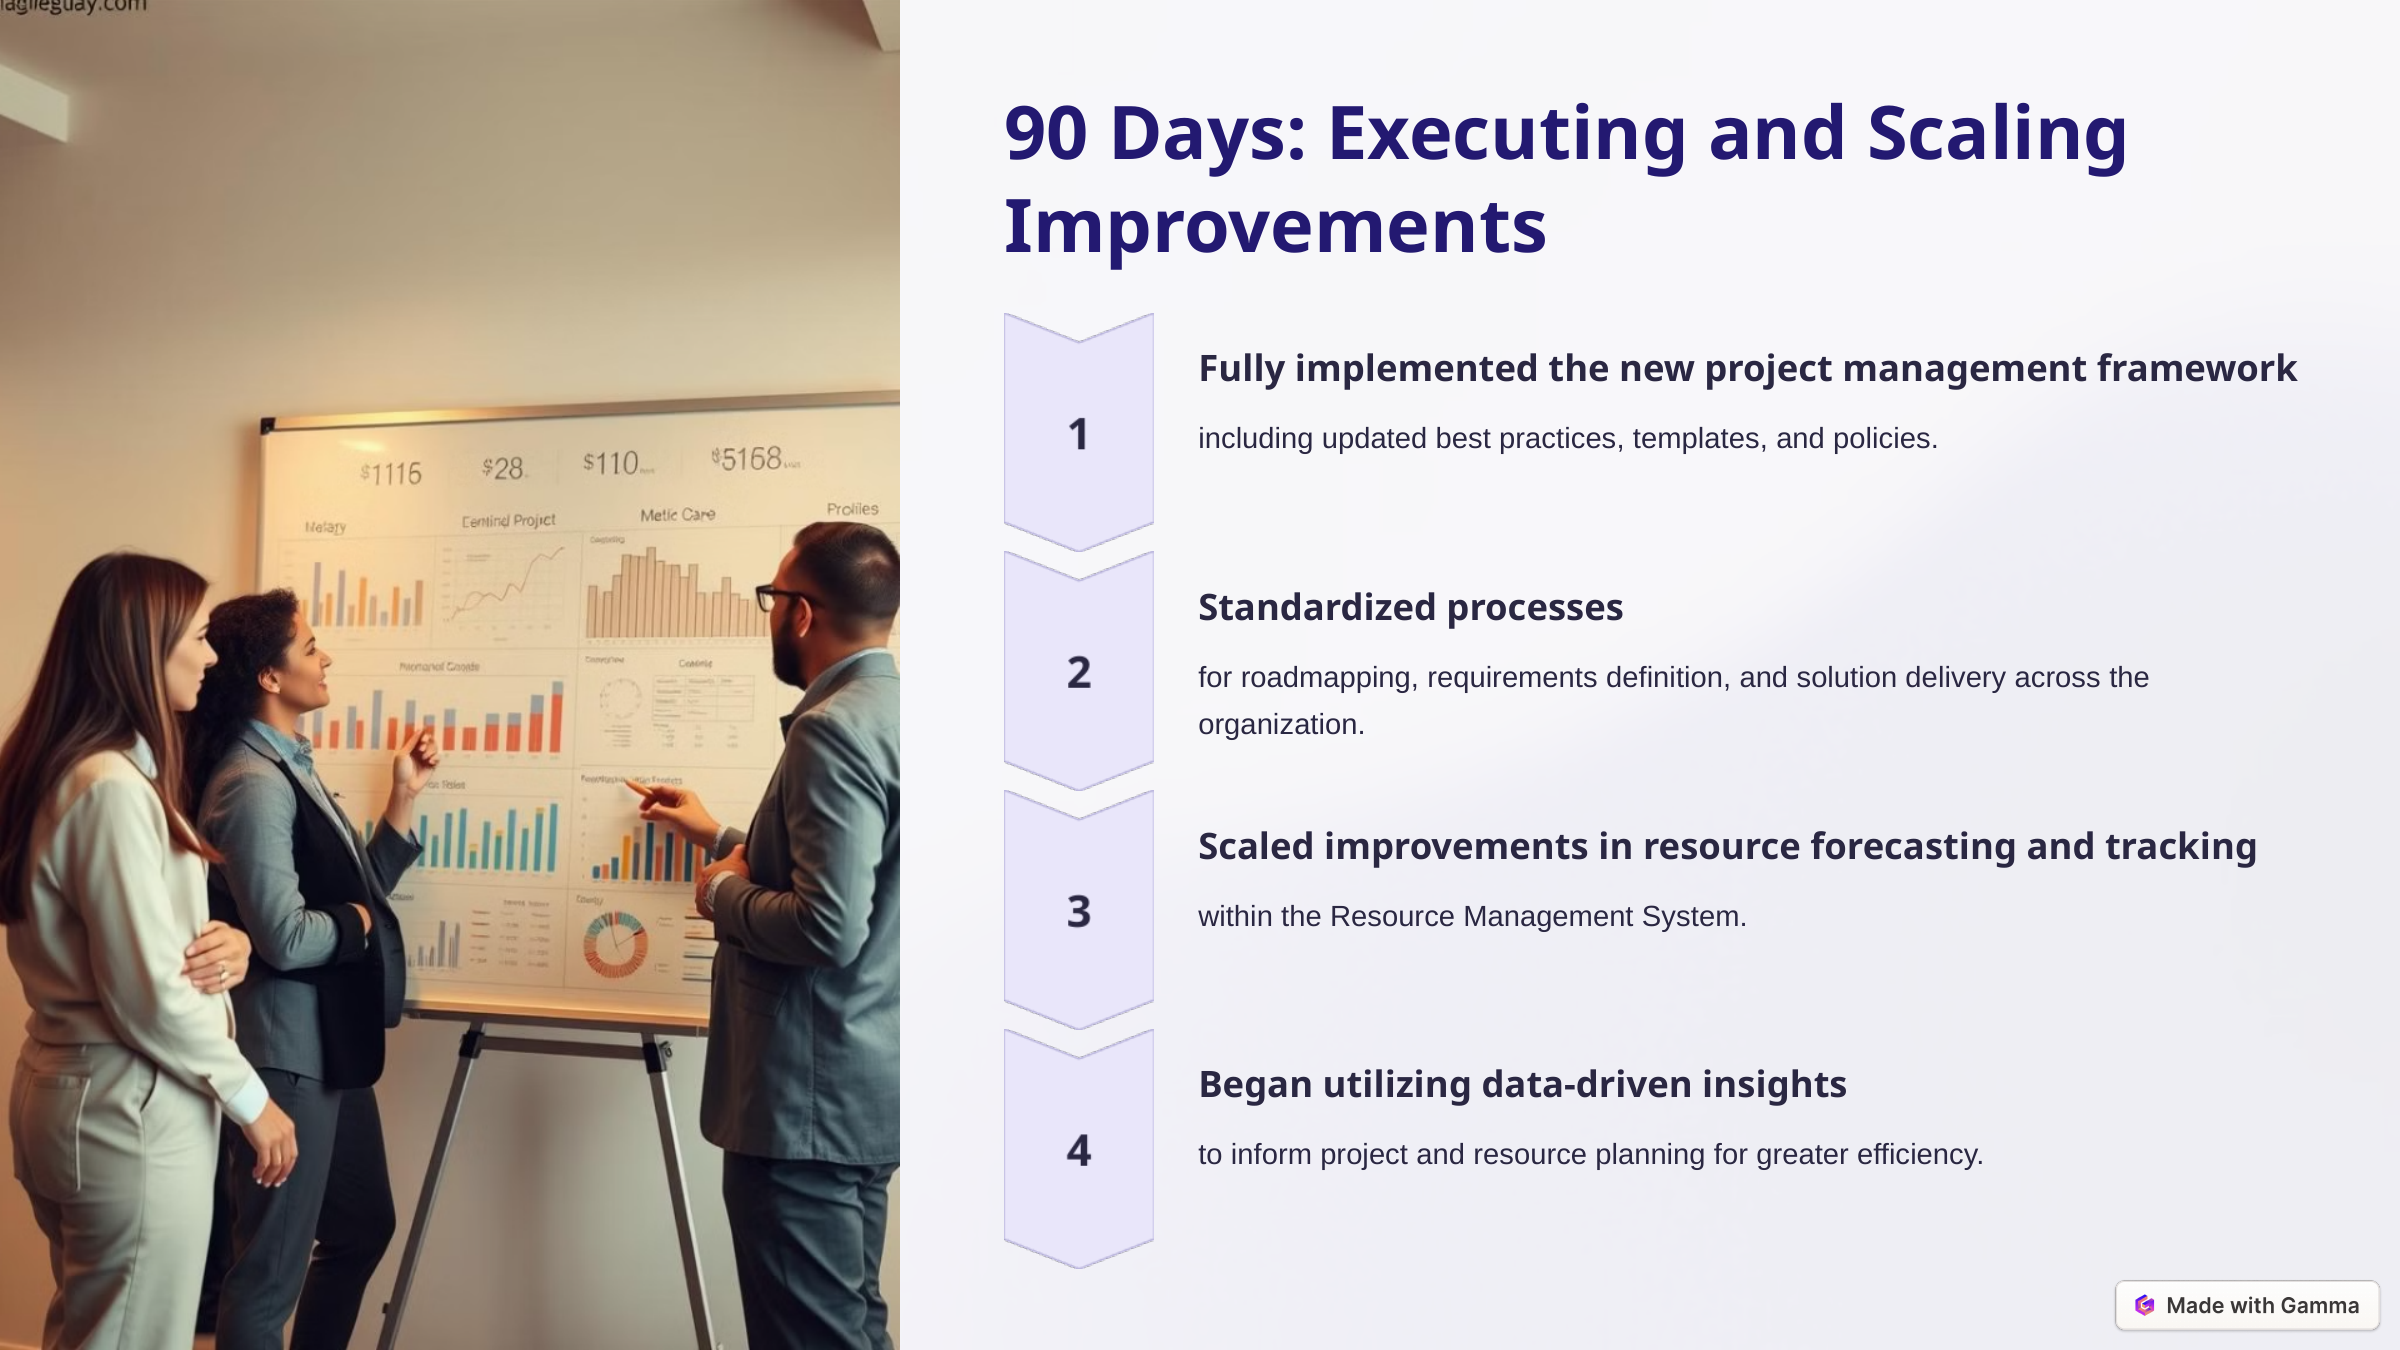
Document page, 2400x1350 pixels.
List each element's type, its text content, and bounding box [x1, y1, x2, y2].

text_box Standardized processes [1198, 581, 1614, 629]
text_box within the Resource Management System. [1198, 885, 2296, 933]
text_box Scaled improvements in resource forecasting and tracking [1198, 820, 2205, 868]
text_box Fully implemented the new project management framework [1198, 343, 2237, 390]
text_box including updated best practices, templates, and policies. [1198, 407, 2296, 456]
text_box 90 Days: Executing and Scaling Improvements [1004, 81, 2296, 269]
picture [0, 0, 900, 1350]
picture [2106, 1271, 2389, 1339]
text_box to inform project and resource planning for greater efficiency. [1198, 1123, 2296, 1172]
text_box for roadmapping, requirements definition, and solution delivery across the organization. [1198, 646, 2296, 742]
text_box Began utilizing data-driven insights [1198, 1059, 1817, 1106]
picture [1004, 313, 1154, 1269]
